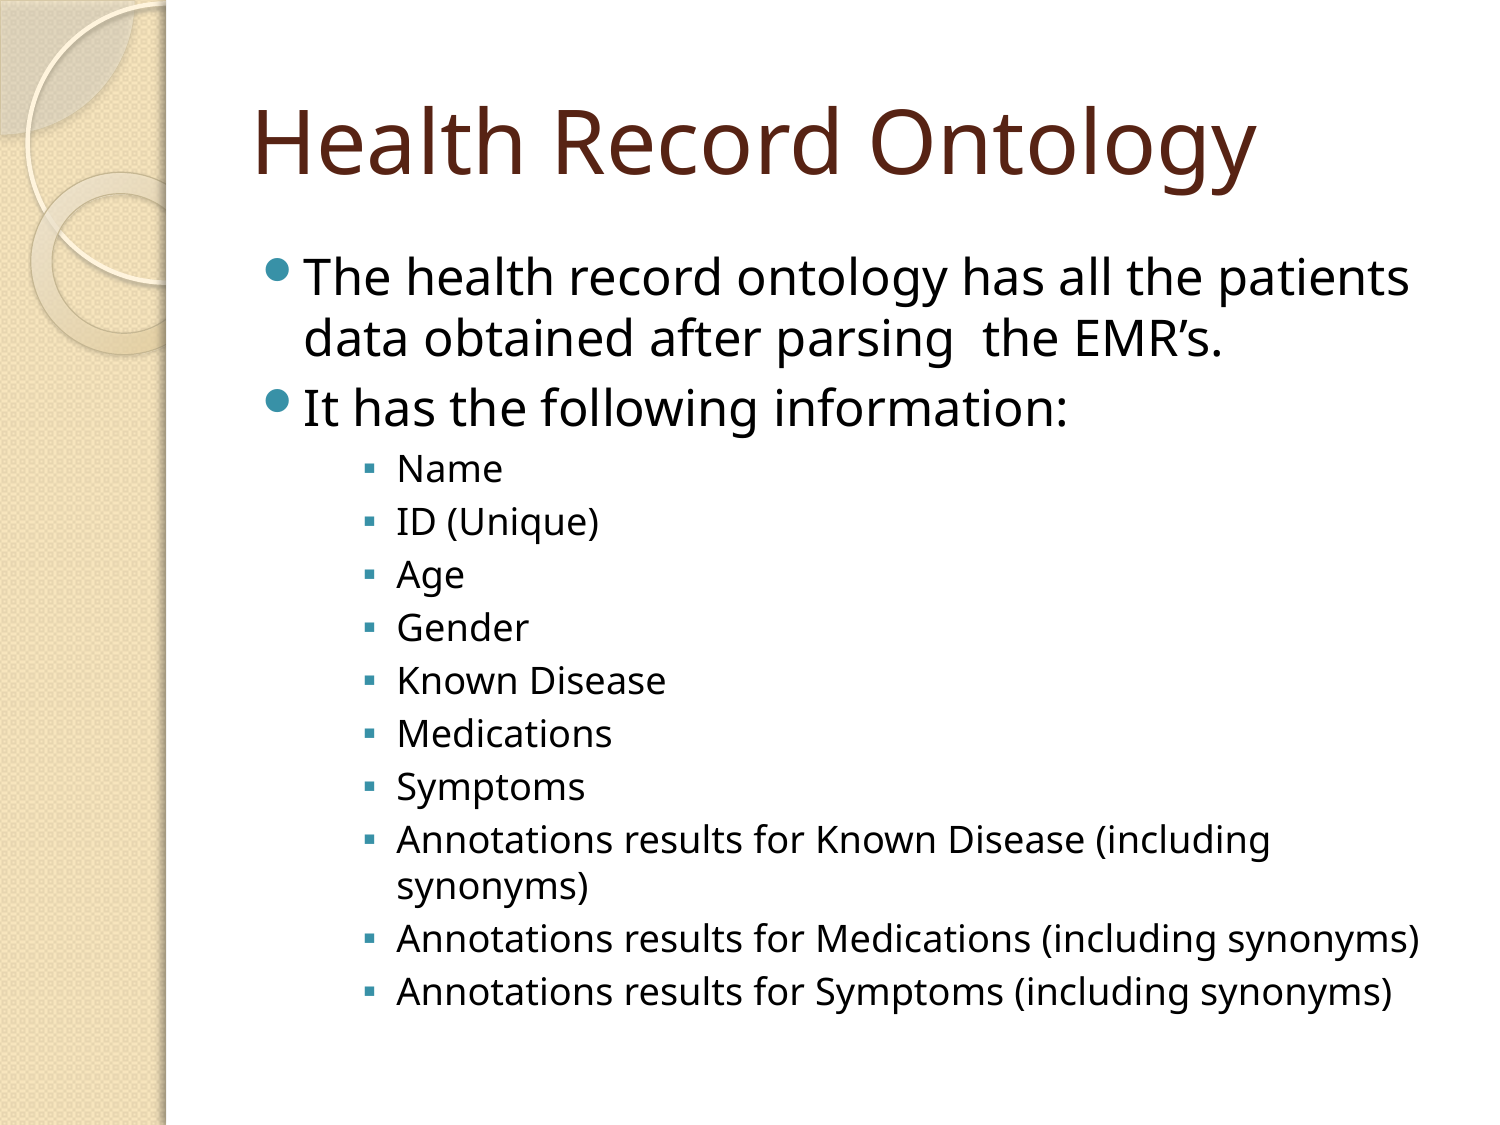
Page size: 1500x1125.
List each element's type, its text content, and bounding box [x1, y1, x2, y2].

list The health record ontology has all the patients data obtained after parsing the EMR’s. It has the following information: Name ID (Unique) Age Gender Known Disease Medications Symptoms Annotations results for Known Disease (including synonyms) Annotations results for Medications (including synonyms) Annotations results for Symptoms (including synonyms) [235, 237, 1466, 1025]
title Health Record Ontology [235, 45, 1466, 233]
